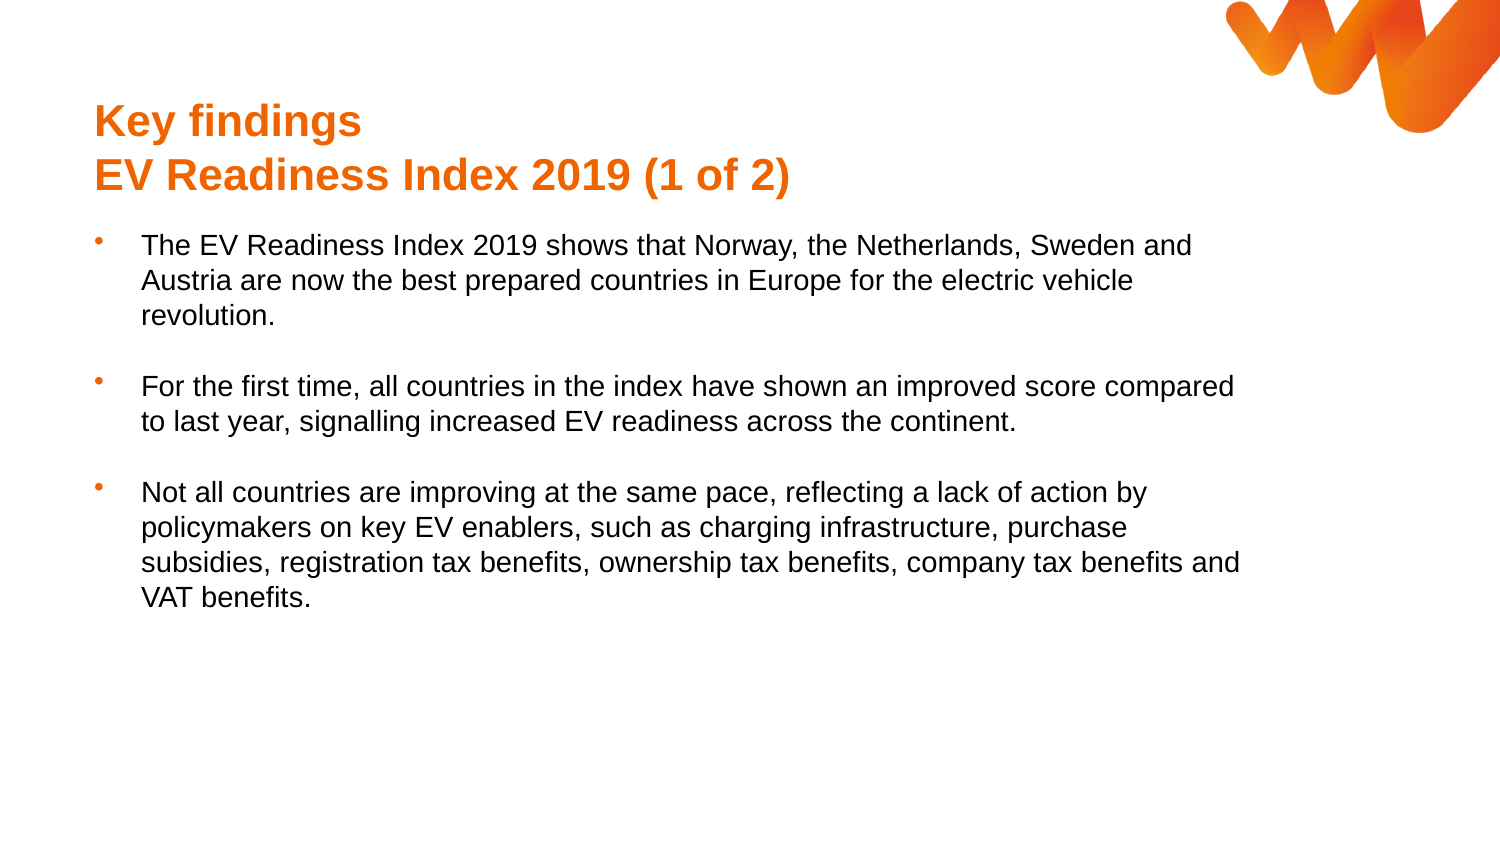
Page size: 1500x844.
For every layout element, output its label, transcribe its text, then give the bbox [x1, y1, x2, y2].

list Key findings EV Readiness Index 2019 (1 of 2) [94, 91, 1260, 200]
list The EV Readiness Index 2019 shows that Norway, the Netherlands, Sweden and Austria are now the best prepared countries in Europe for the electric vehicle revolution. For the first time, all countries in the index have shown an improved score compared to last year, signalling increased EV readiness across the continent. Not all countries are improving at the same pace, reflecting a lack of action by policymakers on key EV enablers, such as charging infrastructure, purchase subsidies, registration tax benefits, ownership tax benefits, company tax benefits and VAT benefits. [94, 226, 1260, 759]
picture [1225, 0, 1500, 133]
